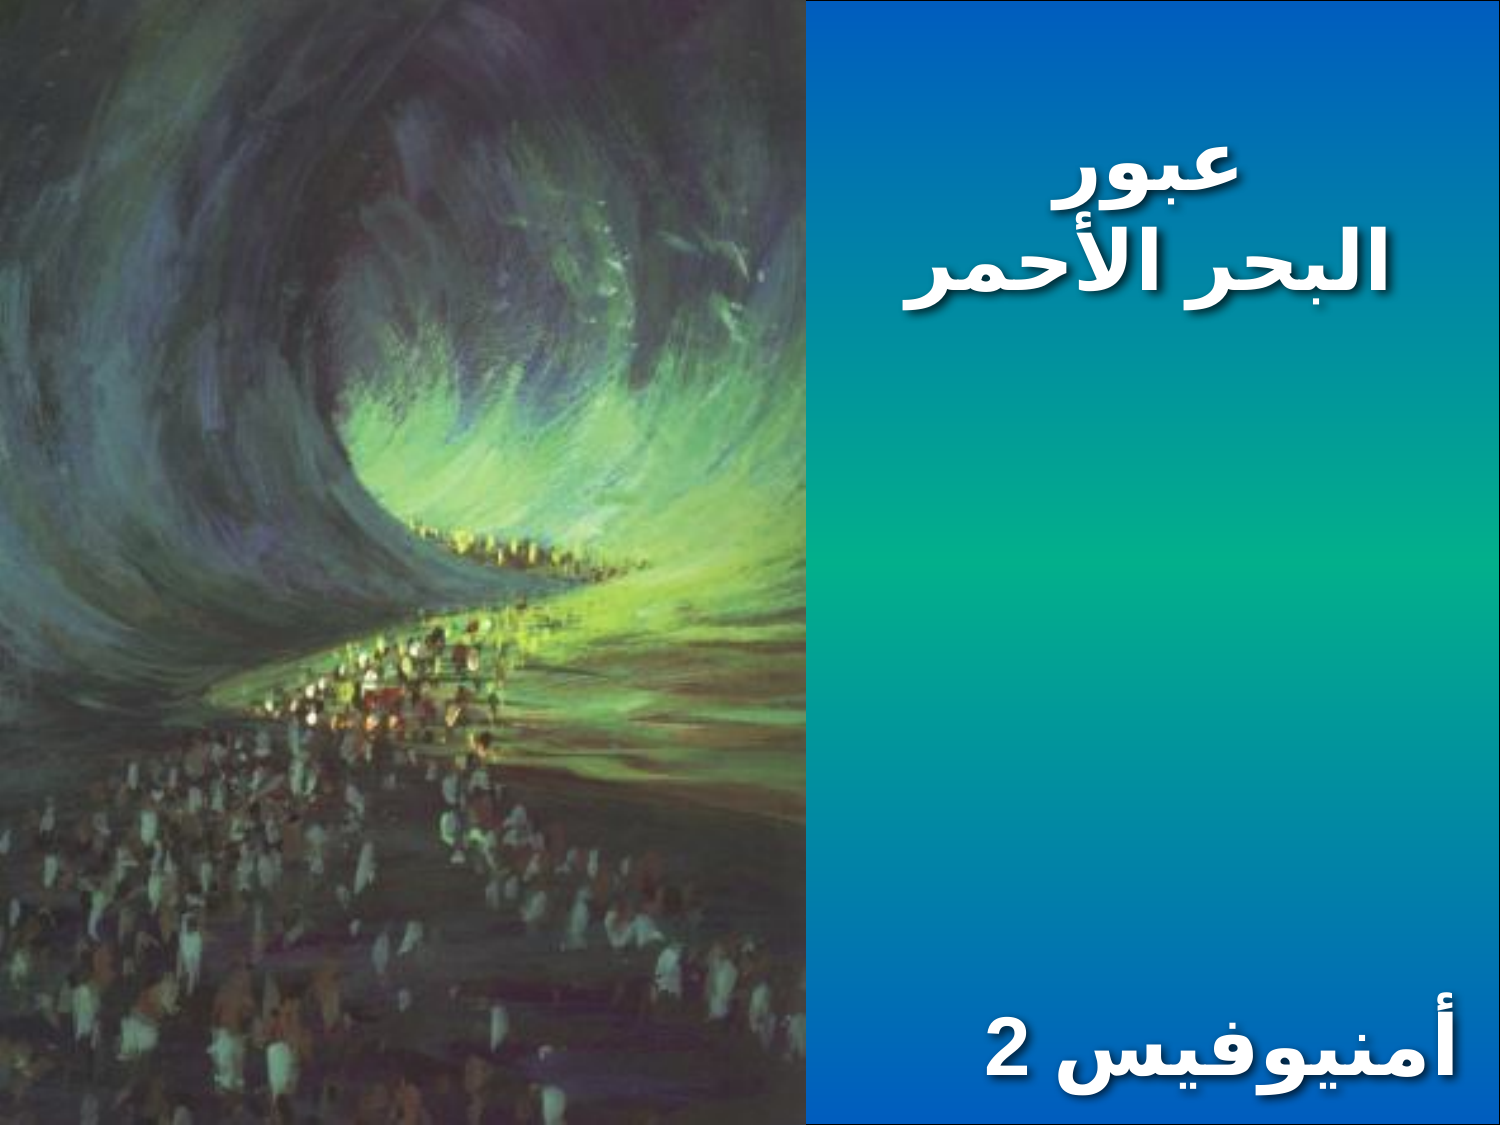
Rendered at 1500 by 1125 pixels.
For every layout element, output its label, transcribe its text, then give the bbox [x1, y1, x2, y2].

text_box أمنيوفيس 2 [811, 984, 1475, 1100]
title عبور البحر الأحمر [849, 99, 1450, 315]
picture [0, 0, 806, 1125]
text_box [808, 0, 1500, 1125]
